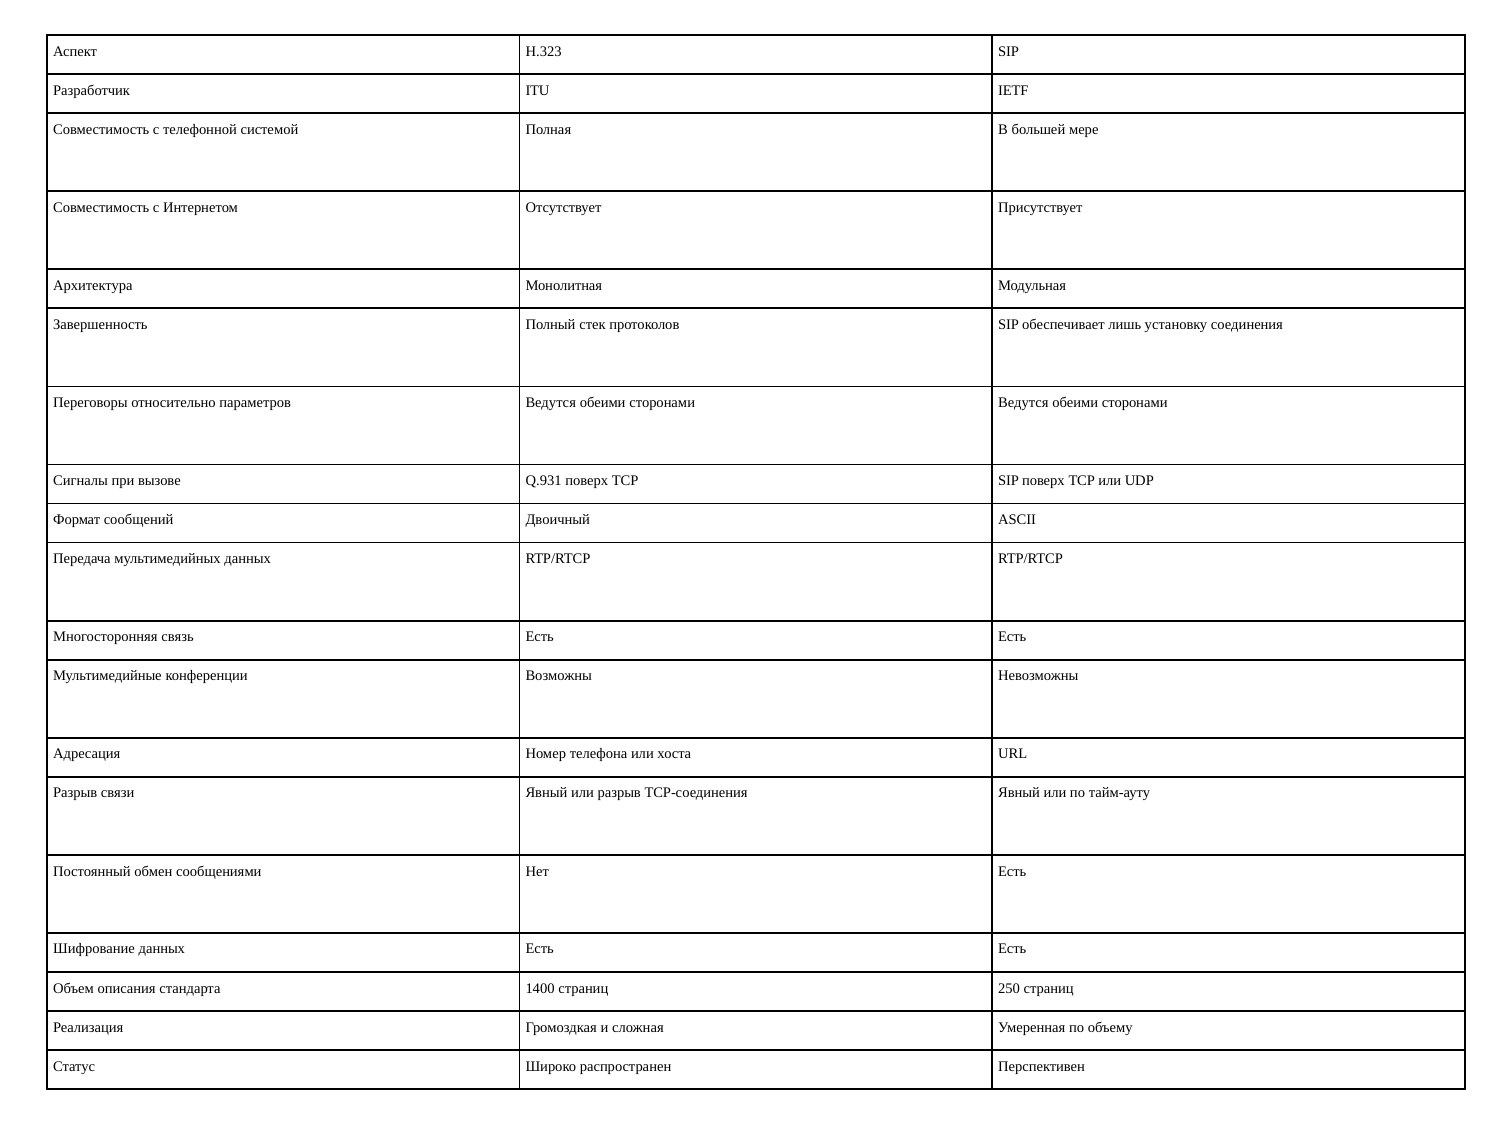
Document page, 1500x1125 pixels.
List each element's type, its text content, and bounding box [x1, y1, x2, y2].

table_cell Перспективен [993, 1051, 1464, 1088]
table_cell Двоичный [520, 504, 991, 542]
table_cell ITU [520, 75, 991, 112]
table_cell Завершенность [48, 309, 519, 386]
table_cell URL [993, 739, 1464, 776]
table_cell 250 страниц [993, 973, 1464, 1010]
table_cell Явный или разрыв TCP-соединения [520, 778, 991, 854]
table_cell Есть [520, 622, 991, 659]
table_header Аспект [48, 36, 519, 73]
table_cell Явный или по тайм-ауту [993, 778, 1464, 854]
table_cell Q.931 поверх TCP [520, 465, 991, 503]
table_cell Модульная [993, 270, 1464, 307]
table_cell Есть [993, 934, 1464, 971]
table_cell Умеренная по объему [993, 1012, 1464, 1049]
table_cell В большей мере [993, 114, 1464, 190]
table_cell Номер телефона или хоста [520, 739, 991, 776]
table_cell Ведутся обеими сторонами [520, 387, 991, 464]
table_cell Есть [993, 856, 1464, 932]
table_cell Формат сообщений [48, 504, 519, 542]
table_cell RTP/RTCP [993, 543, 1464, 620]
table_cell Полная [520, 114, 991, 190]
table_cell Громоздкая и сложная [520, 1012, 991, 1049]
table_cell Нет [520, 856, 991, 932]
table_cell Мультимедийные конференции [48, 661, 519, 737]
table_cell Переговоры относительно параметров [48, 387, 519, 464]
table_header SIP [993, 36, 1464, 73]
table_cell Объем описания стандарта [48, 973, 519, 1010]
table_cell Адресация [48, 739, 519, 776]
table_cell RTP/RTCP [520, 543, 991, 620]
table_cell Совместимость с телефонной системой [48, 114, 519, 190]
table_cell Невозможны [993, 661, 1464, 737]
table_cell Статус [48, 1051, 519, 1088]
table_cell Есть [520, 934, 991, 971]
table_header H.323 [520, 36, 991, 73]
table_cell Реализация [48, 1012, 519, 1049]
table_cell Постоянный обмен сообщениями [48, 856, 519, 932]
table_cell Разрыв связи [48, 778, 519, 854]
table_cell SIP обеспечивает лишь установку соединения [993, 309, 1464, 386]
table_cell Сигналы при вызове [48, 465, 519, 503]
table_cell Полный стек протоколов [520, 309, 991, 386]
table_cell Отсутствует [520, 192, 991, 268]
table_cell Архитектура [48, 270, 519, 307]
table_cell IETF [993, 75, 1464, 112]
table_cell Ведутся обеими сторонами [993, 387, 1464, 464]
table_cell ASCII [993, 504, 1464, 542]
table_cell Совместимость с Интернетом [48, 192, 519, 268]
table_cell Разработчик [48, 75, 519, 112]
table_cell Возможны [520, 661, 991, 737]
table_cell 1400 страниц [520, 973, 991, 1010]
table_cell Присутствует [993, 192, 1464, 268]
table_cell Многосторонняя связь [48, 622, 519, 659]
table_cell Монолитная [520, 270, 991, 307]
table_cell Шифрование данных [48, 934, 519, 971]
table_cell SIP поверх TCP или UDP [993, 465, 1464, 503]
table_cell Широко распространен [520, 1051, 991, 1088]
table_cell Передача мультимедийных данных [48, 543, 519, 620]
table_cell Есть [993, 622, 1464, 659]
